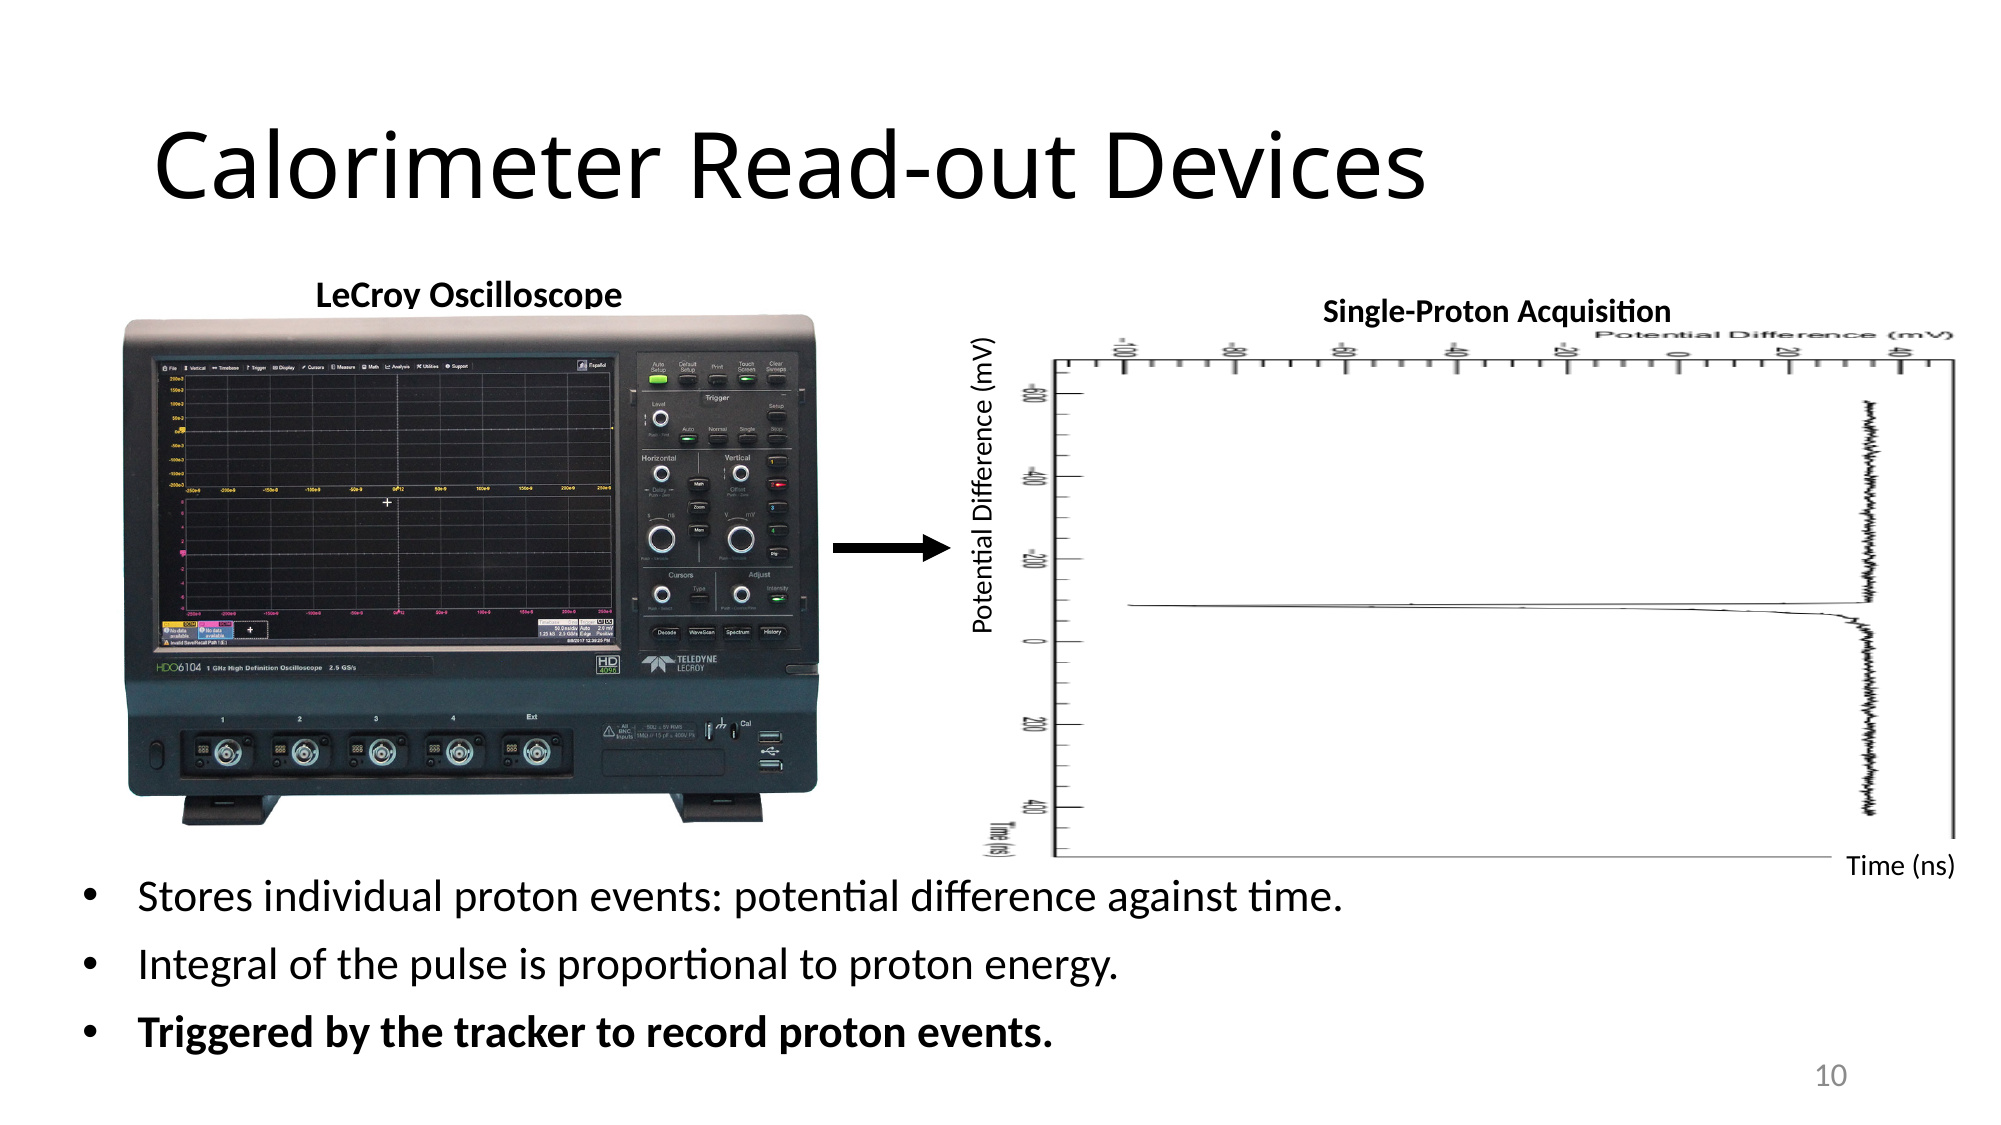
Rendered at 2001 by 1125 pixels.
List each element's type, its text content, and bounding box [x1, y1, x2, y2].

slide_number 10 [1412, 1042, 1863, 1103]
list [116, 309, 823, 829]
text_box LeCroy Oscilloscope [301, 262, 638, 309]
text_box Potential Difference (mV) [955, 315, 1005, 650]
picture [1200, 93, 1743, 1096]
title Calorimeter Read-out Devices [137, 59, 1863, 278]
list Stores individual proton events: potential difference against time. Integral of the pulse is proportional to proton energy. Triggered by the tracker to record proton events. [67, 862, 1200, 1066]
text_box Time (ns) [1831, 839, 1973, 889]
